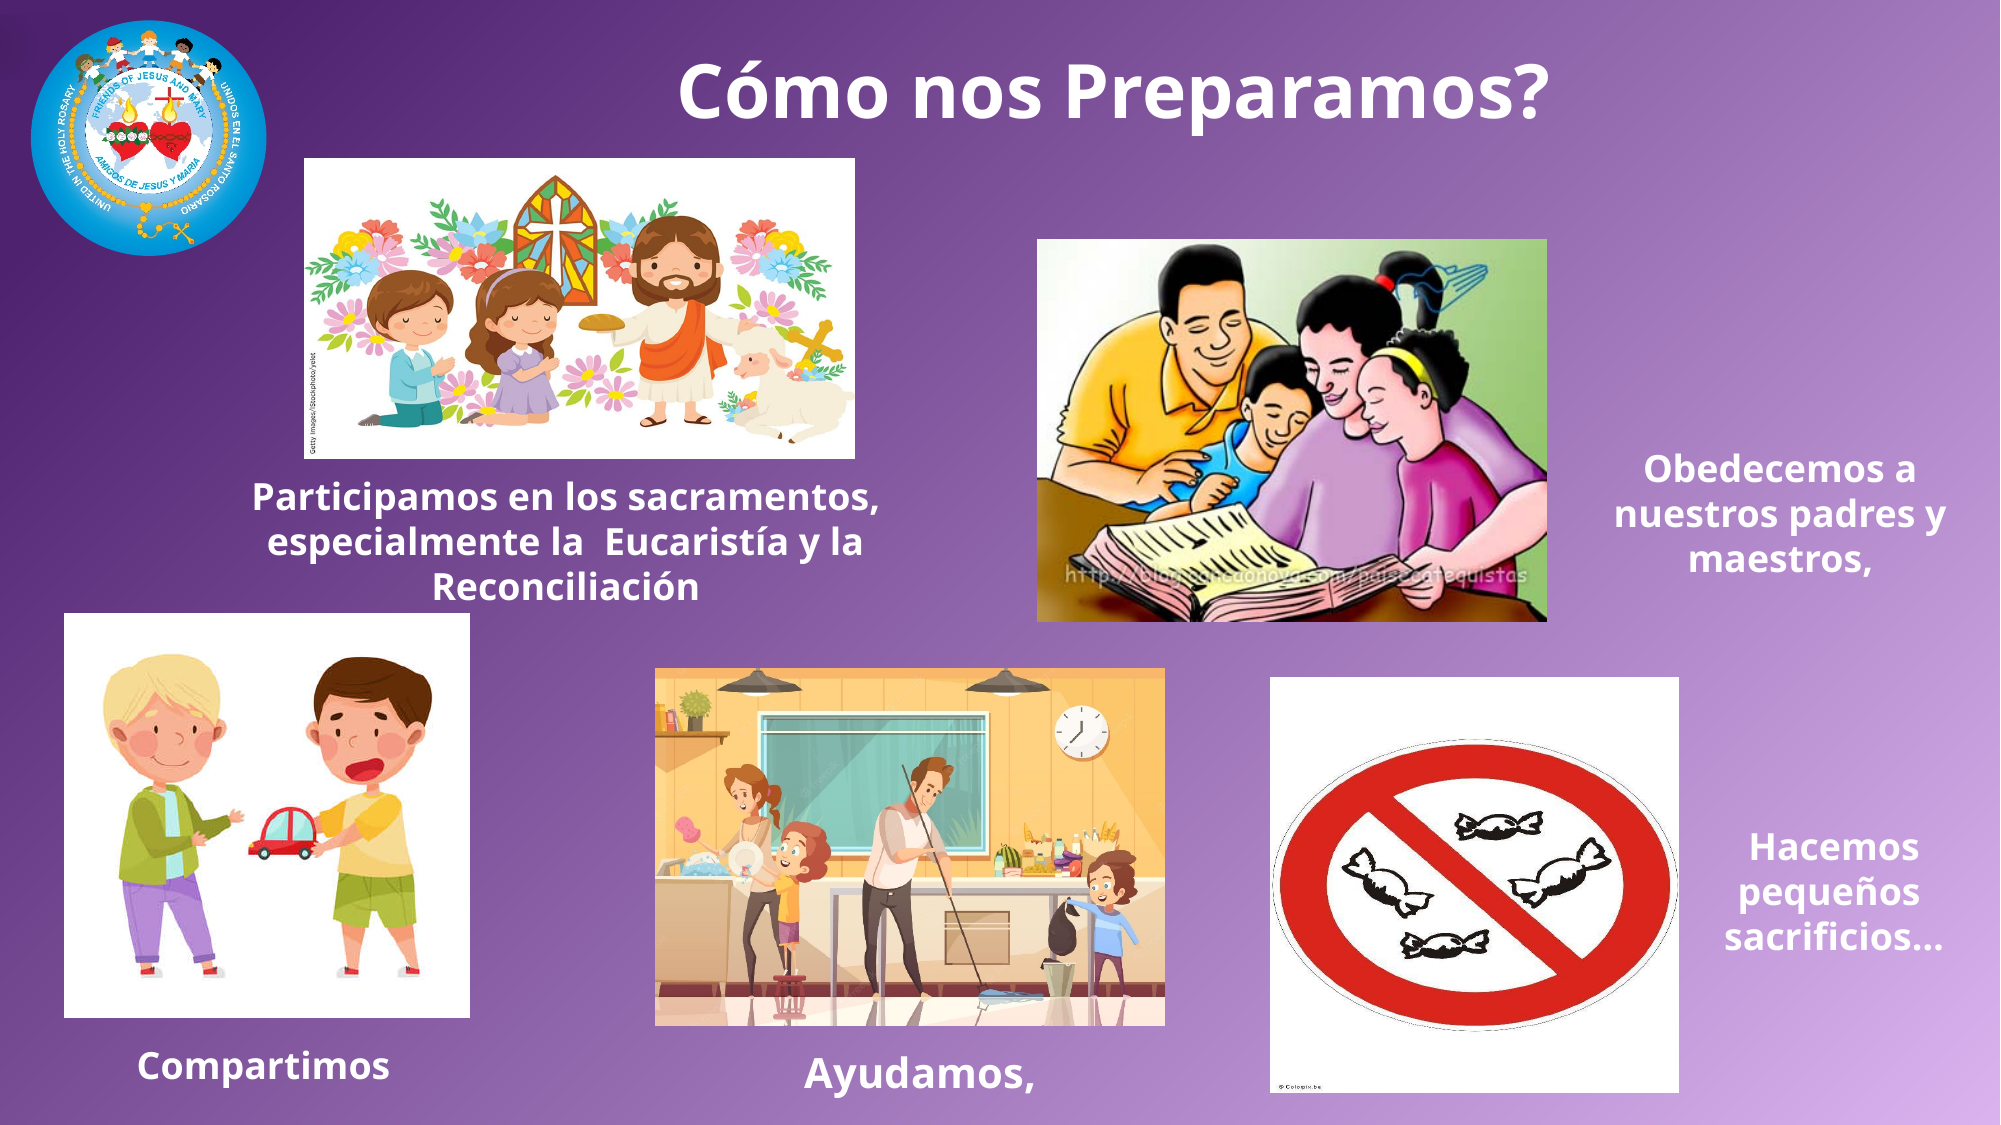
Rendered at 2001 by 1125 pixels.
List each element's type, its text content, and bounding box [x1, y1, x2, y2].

picture [64, 613, 470, 1019]
picture [1270, 677, 1679, 1093]
picture [303, 158, 855, 459]
text_box Cómo nos Preparamos? [661, 36, 1682, 142]
text_box Compartimos [121, 1034, 530, 1094]
picture [655, 668, 1165, 1026]
text_box Obedecemos a nuestros padres y maestros, [1576, 438, 1985, 588]
text_box Hacemos pequeños sacrificios… [1679, 815, 2000, 966]
text_box Ayudamos, [730, 1034, 1114, 1125]
text_box Participamos en los sacramentos, especialmente la Eucaristía y la Reconciliación [220, 465, 911, 616]
picture [1037, 239, 1547, 622]
picture [55, 30, 242, 244]
